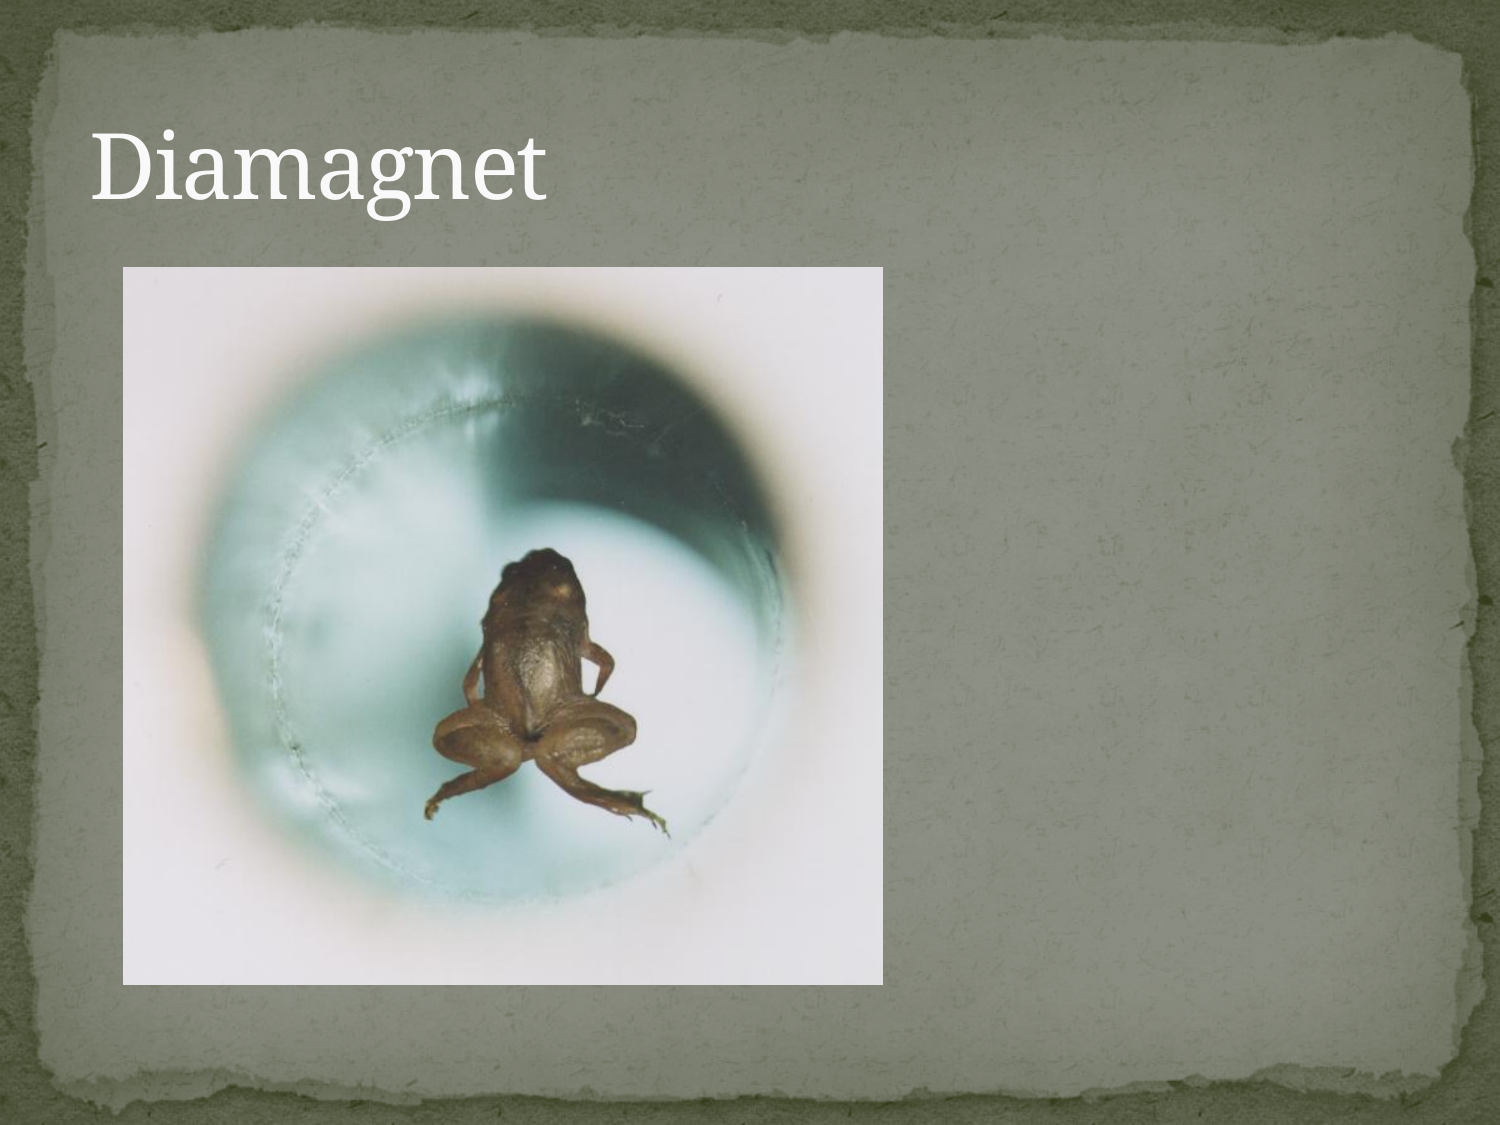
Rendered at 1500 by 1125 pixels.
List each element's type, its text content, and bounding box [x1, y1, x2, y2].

title Diamagnet [74, 24, 1425, 225]
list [125, 268, 882, 984]
